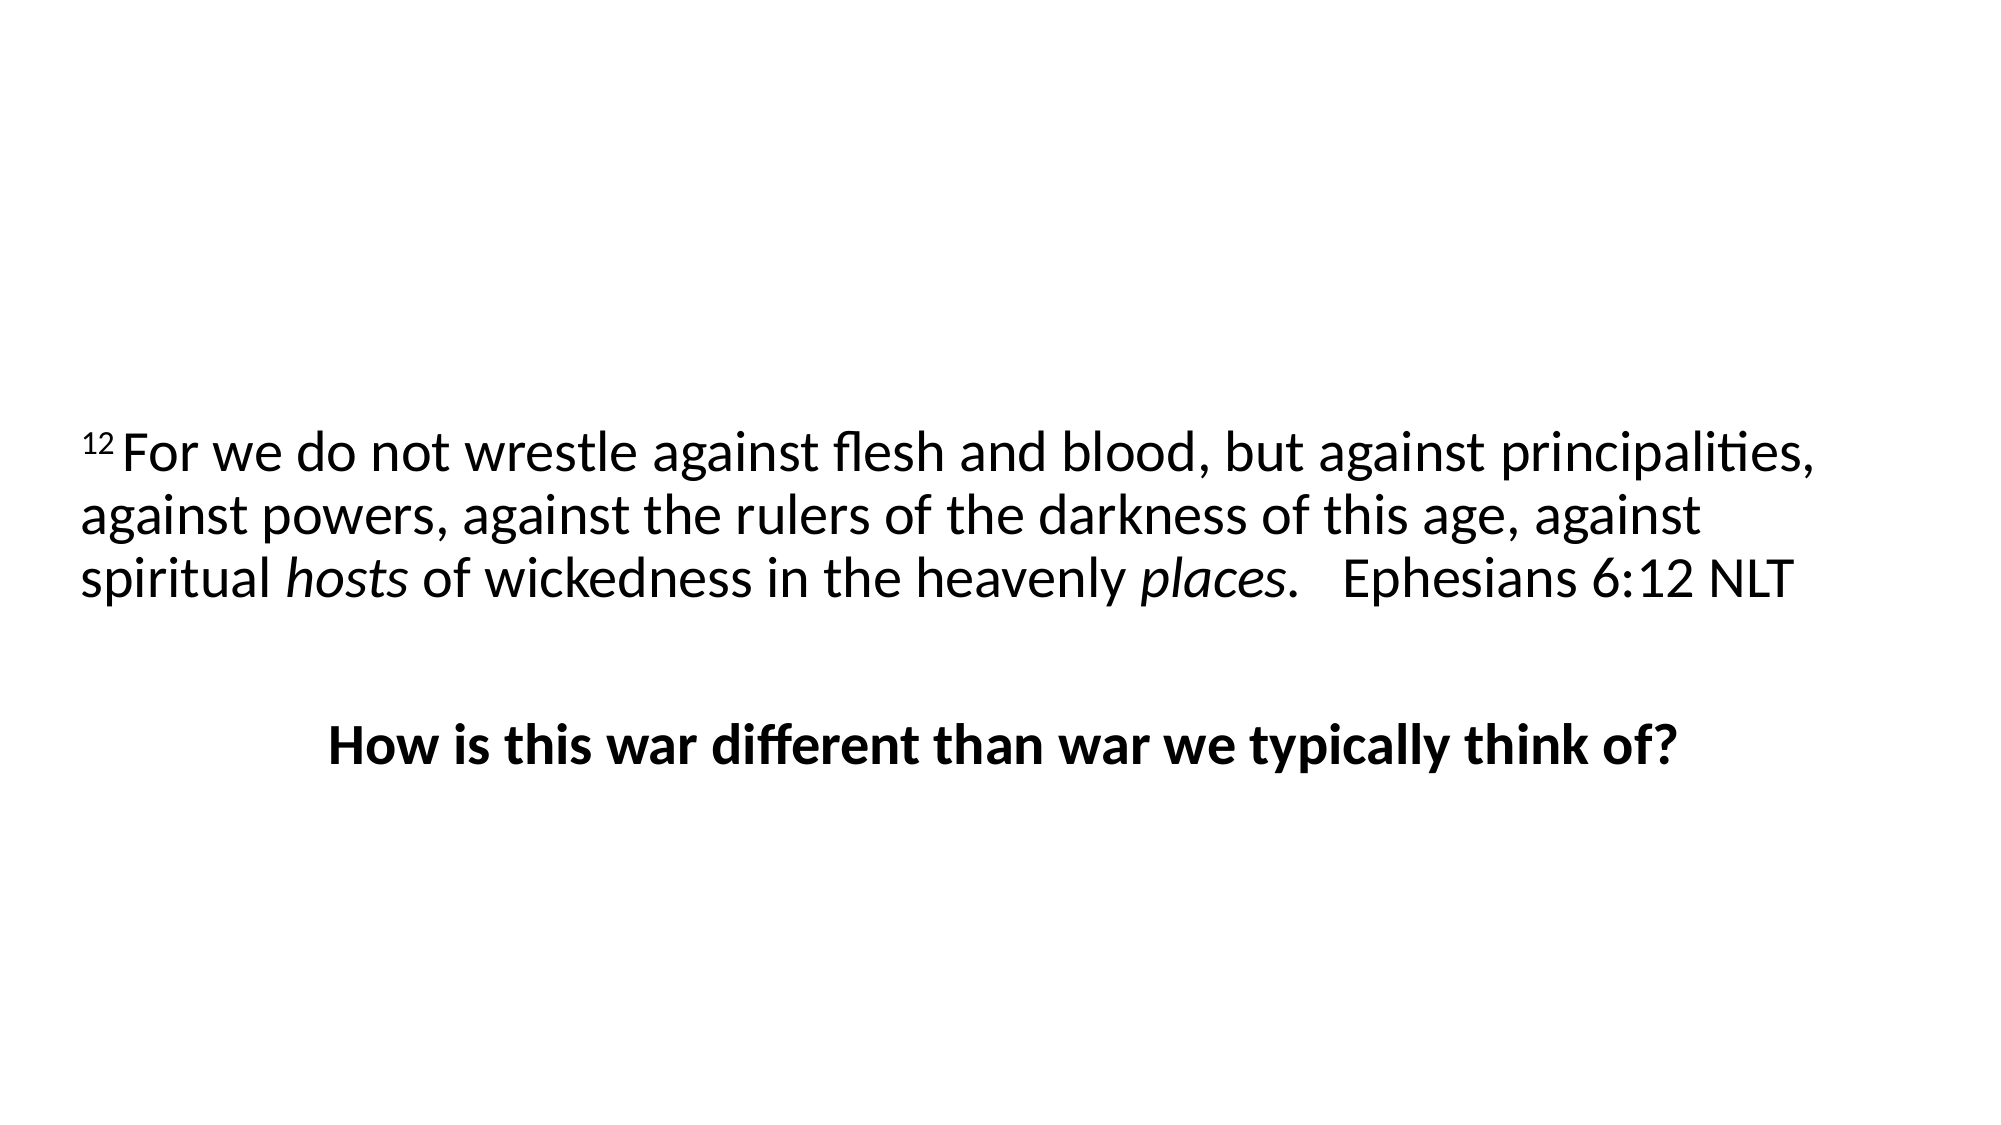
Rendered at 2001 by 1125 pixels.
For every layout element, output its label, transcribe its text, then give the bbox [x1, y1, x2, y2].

list 12 For we do not wrestle against flesh and blood, but against principalities, against powers, against the rulers of the darkness of this age, against spiritual hosts of wickedness in the heavenly places. Ephesians 6:12 NLT How is this war different than war we typically think of? [65, 31, 1944, 862]
